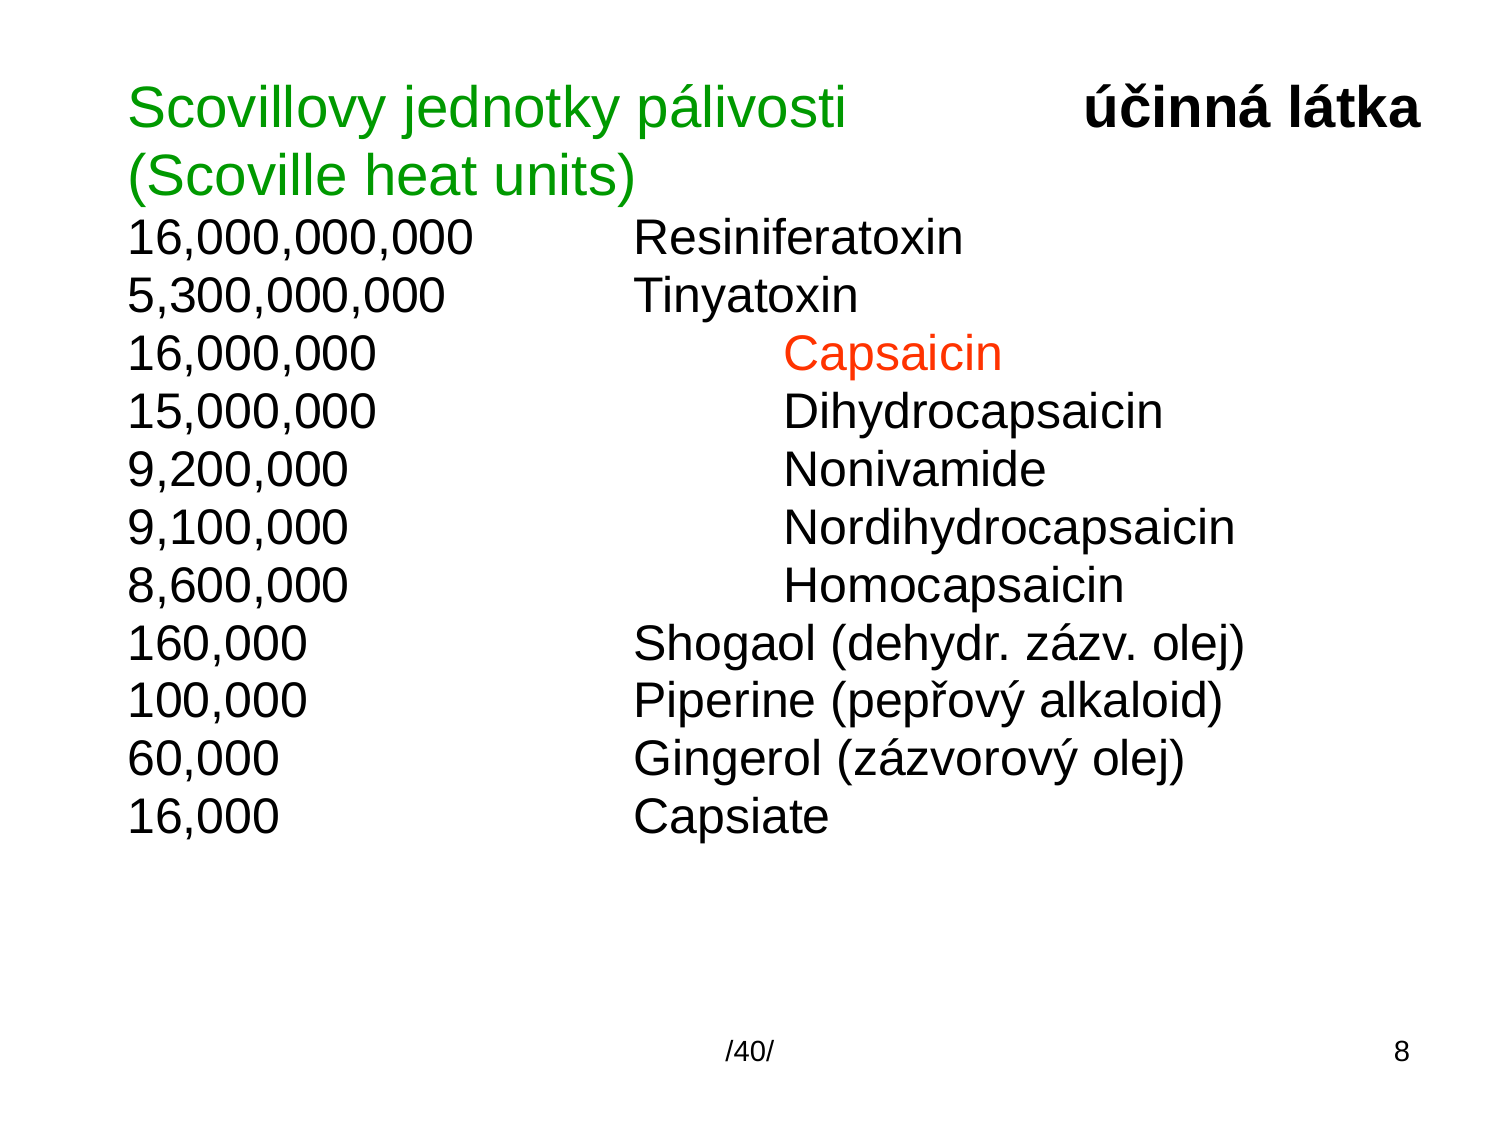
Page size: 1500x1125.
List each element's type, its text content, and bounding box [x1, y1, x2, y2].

list Scovillovy jednotky pálivosti účinná látka (Scoville heat units) 16,000,000,000 Resiniferatoxin 5,300,000,000 Tinyatoxin 16,000,000 Capsaicin 15,000,000 Dihydrocapsaicin 9,200,000 Nonivamide 9,100,000 Nordihydrocapsaicin 8,600,000 Homocapsaicin 160,000 Shogaol (dehydr. zázv. olej) 100,000 Piperine (pepřový alkaloid) 60,000 Gingerol (zázvorový olej) 16,000 Capsiate [112, 75, 1450, 1000]
slide_number 8 [1074, 1024, 1425, 1103]
footer /40/ [512, 1024, 988, 1103]
